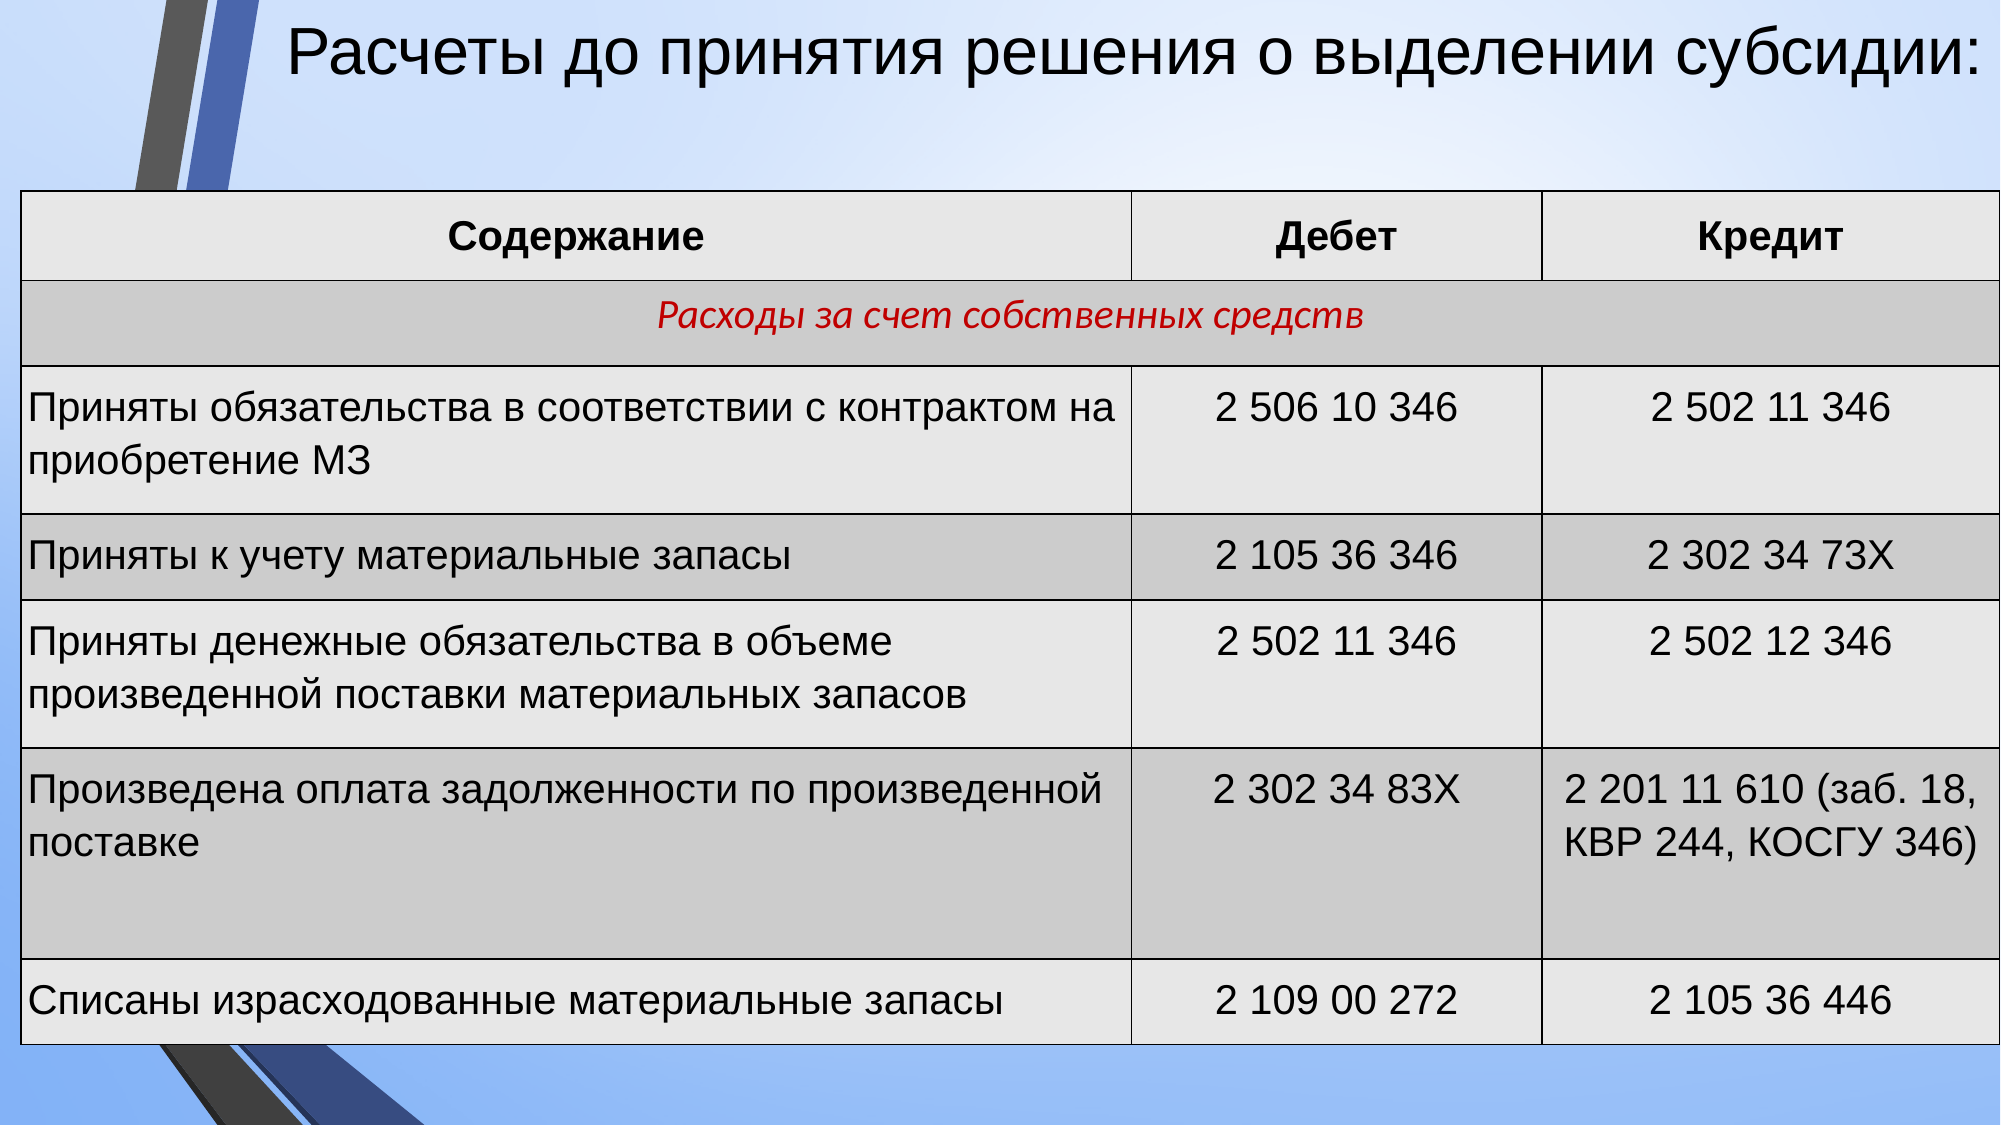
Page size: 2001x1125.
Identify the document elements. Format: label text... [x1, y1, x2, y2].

table_cell 2 502 11 346 [1543, 367, 1999, 513]
table_cell 2 109 00 272 [1132, 960, 1541, 1044]
table_cell 2 201 11 610 (заб. 18, КВР 244, КОСГУ 346) [1543, 749, 1999, 958]
table_header Кредит [1543, 192, 1999, 280]
table_cell 2 302 34 73Х [1543, 515, 1999, 599]
title Расчеты до принятия решения о выделении субсидии: [115, 0, 2000, 96]
table_cell Приняты к учету материальные запасы [22, 515, 1131, 599]
table_cell 2 502 11 346 [1132, 601, 1541, 747]
table_header Дебет [1132, 192, 1541, 280]
table_cell Приняты обязательства в соответствии с контрактом на приобретение МЗ [22, 367, 1131, 513]
table_cell Произведена оплата задолженности по произведенной поставке [22, 749, 1131, 958]
table_header Содержание [22, 192, 1131, 280]
table_cell Приняты денежные обязательства в объеме произведенной поставки материальных запасов [22, 601, 1131, 747]
table_cell 2 105 36 446 [1543, 960, 1999, 1044]
table_cell 2 502 12 346 [1543, 601, 1999, 747]
table_cell 2 302 34 83Х [1132, 749, 1541, 958]
table_cell Списаны израсходованные материальные запасы [22, 960, 1131, 1044]
table_cell Расходы за счет собственных средств [22, 281, 1999, 365]
table_cell 2 105 36 346 [1132, 515, 1541, 599]
table_cell 2 506 10 346 [1132, 367, 1541, 513]
